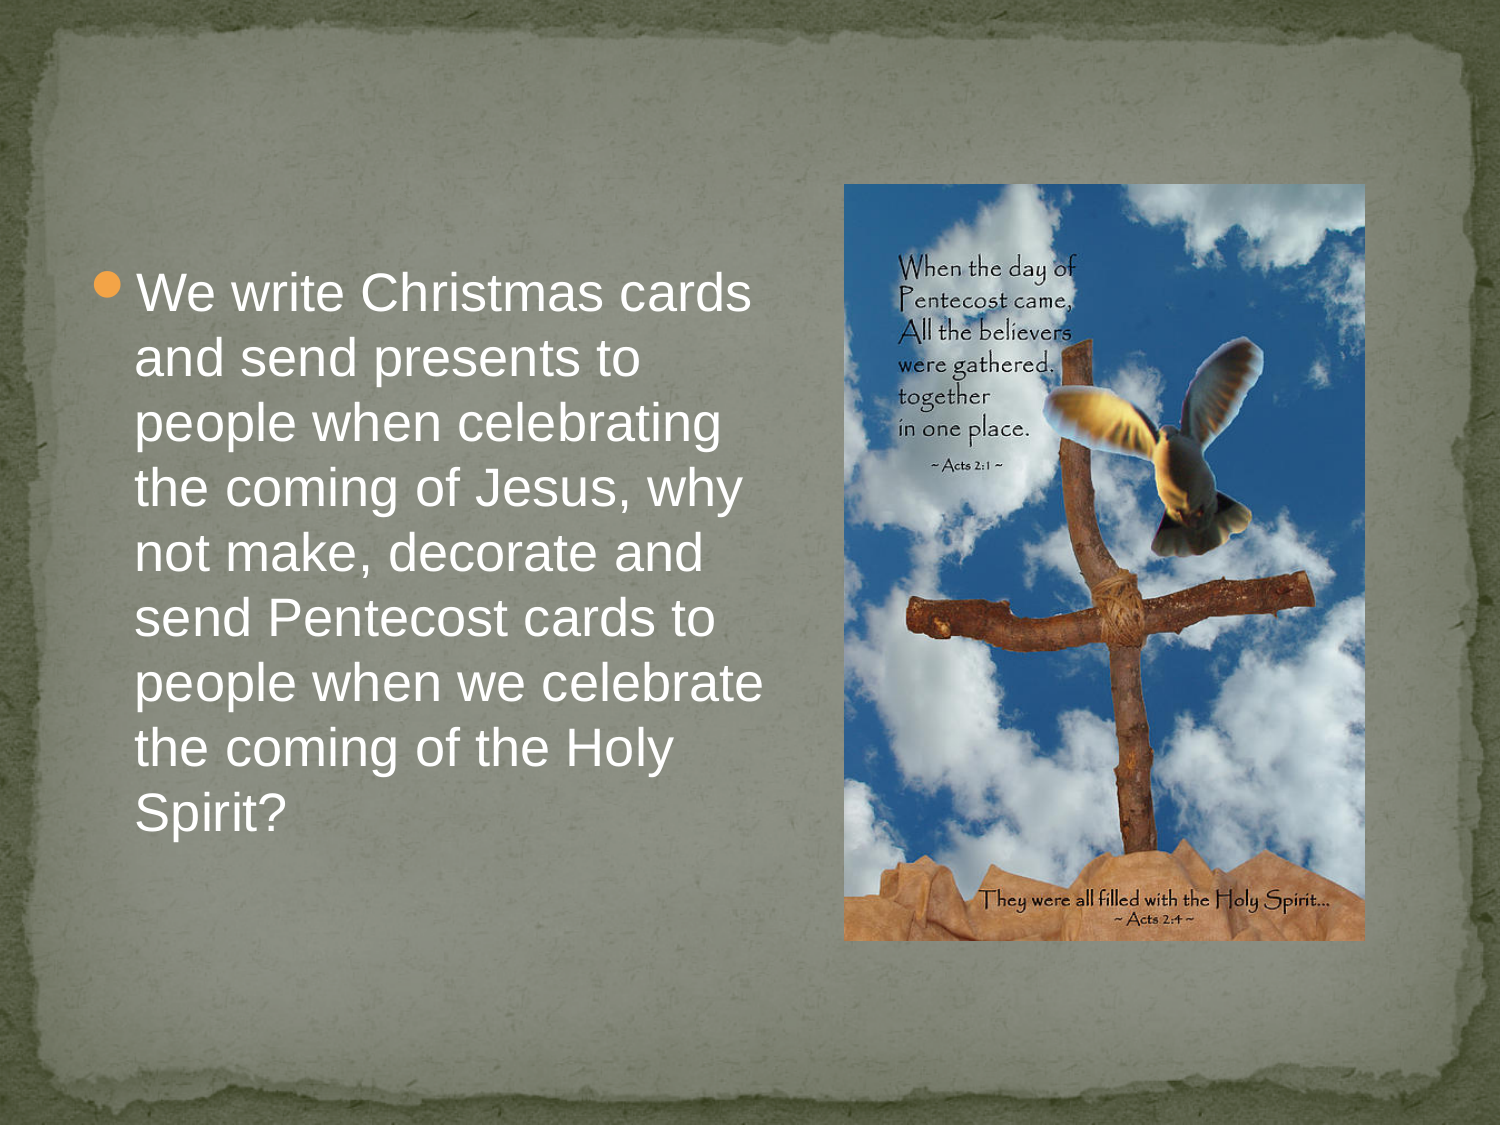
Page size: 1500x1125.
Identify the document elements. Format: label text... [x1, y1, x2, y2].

picture [844, 184, 1365, 941]
list We write Christmas cards and send presents to people when celebrating the coming of Jesus, why not make, decorate and send Pentecost cards to people when we celebrate the coming of the Holy Spirit? [75, 249, 798, 1047]
